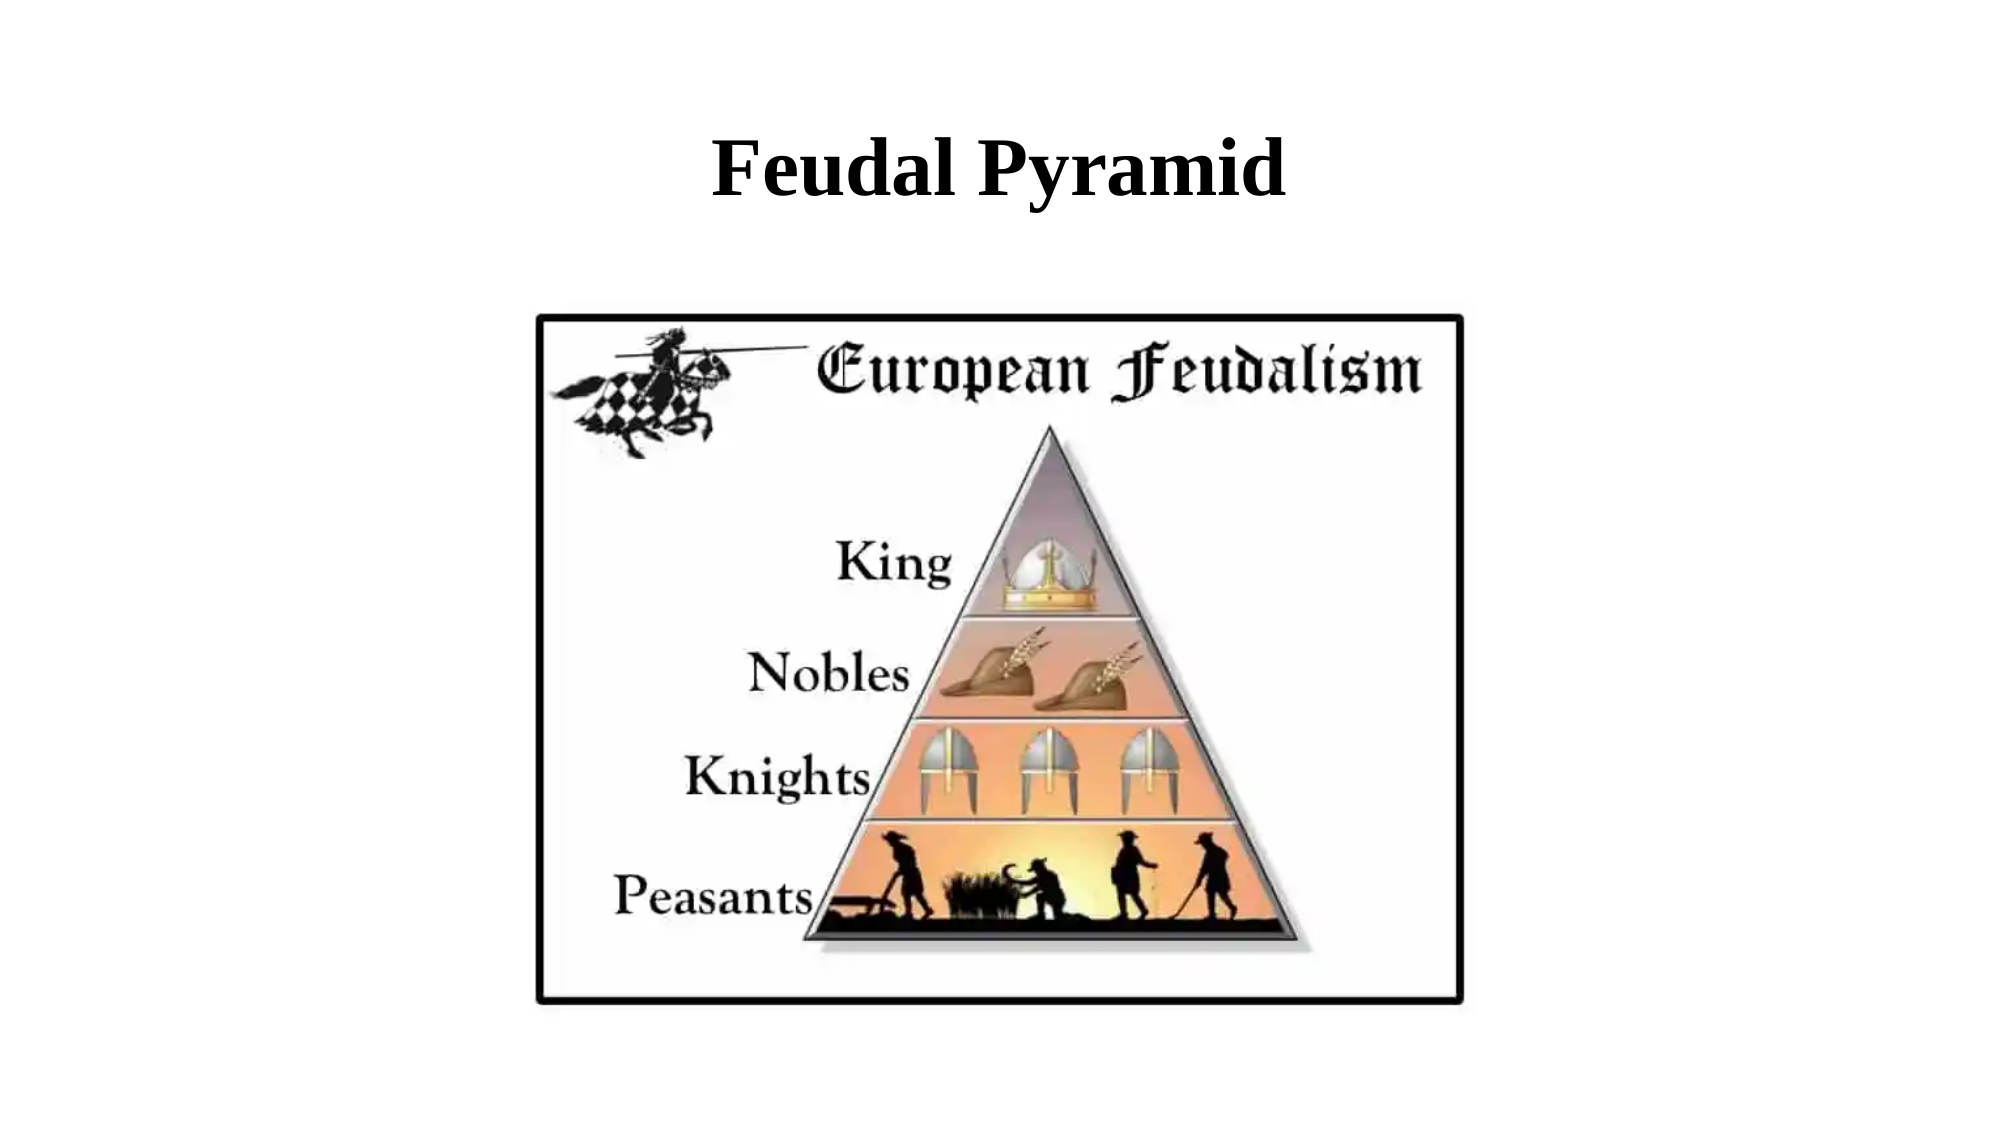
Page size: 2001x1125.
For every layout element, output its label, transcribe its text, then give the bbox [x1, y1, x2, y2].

title Feudal Pyramid [137, 59, 1863, 278]
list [524, 302, 1476, 1017]
